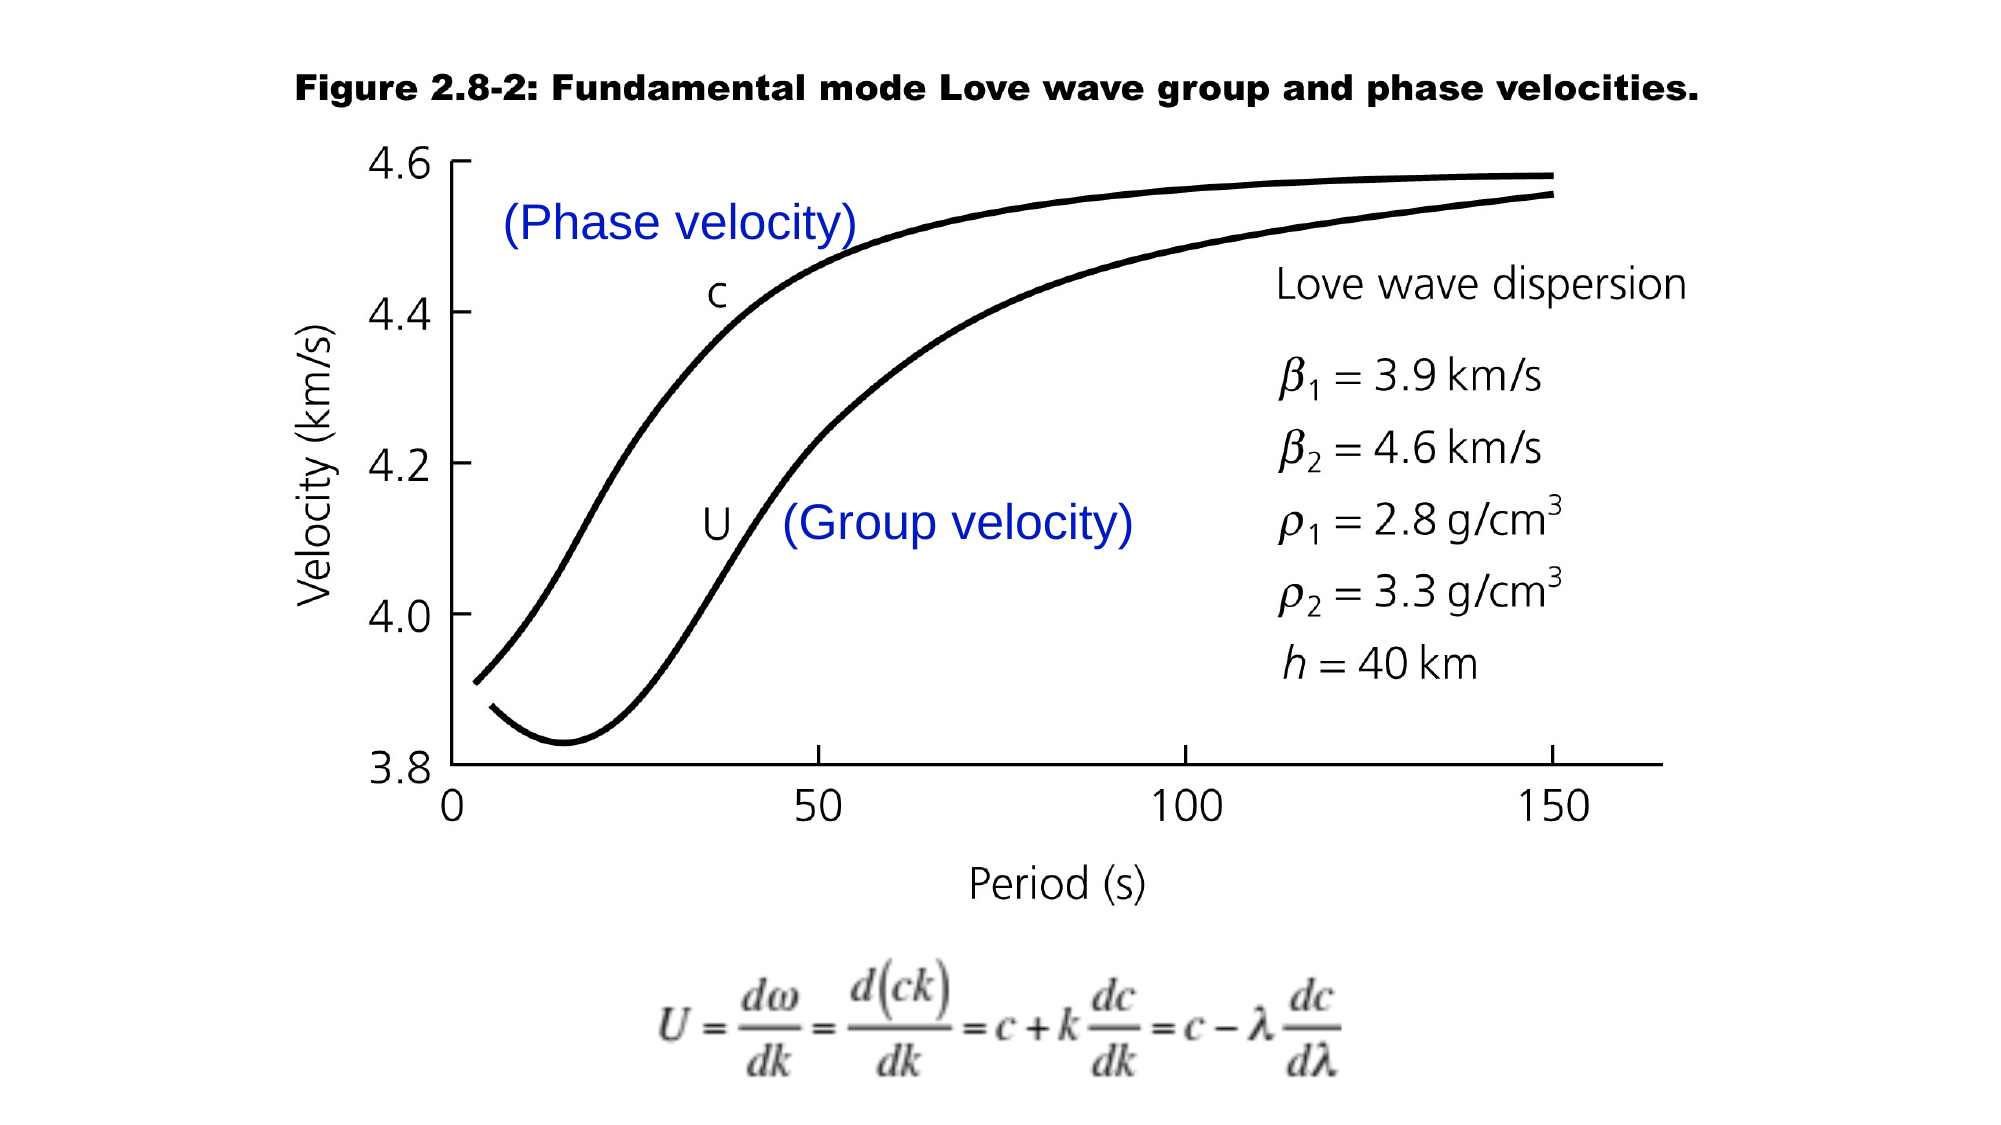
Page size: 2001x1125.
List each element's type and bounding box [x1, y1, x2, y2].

picture [276, 47, 1724, 920]
picture [654, 957, 1342, 1078]
